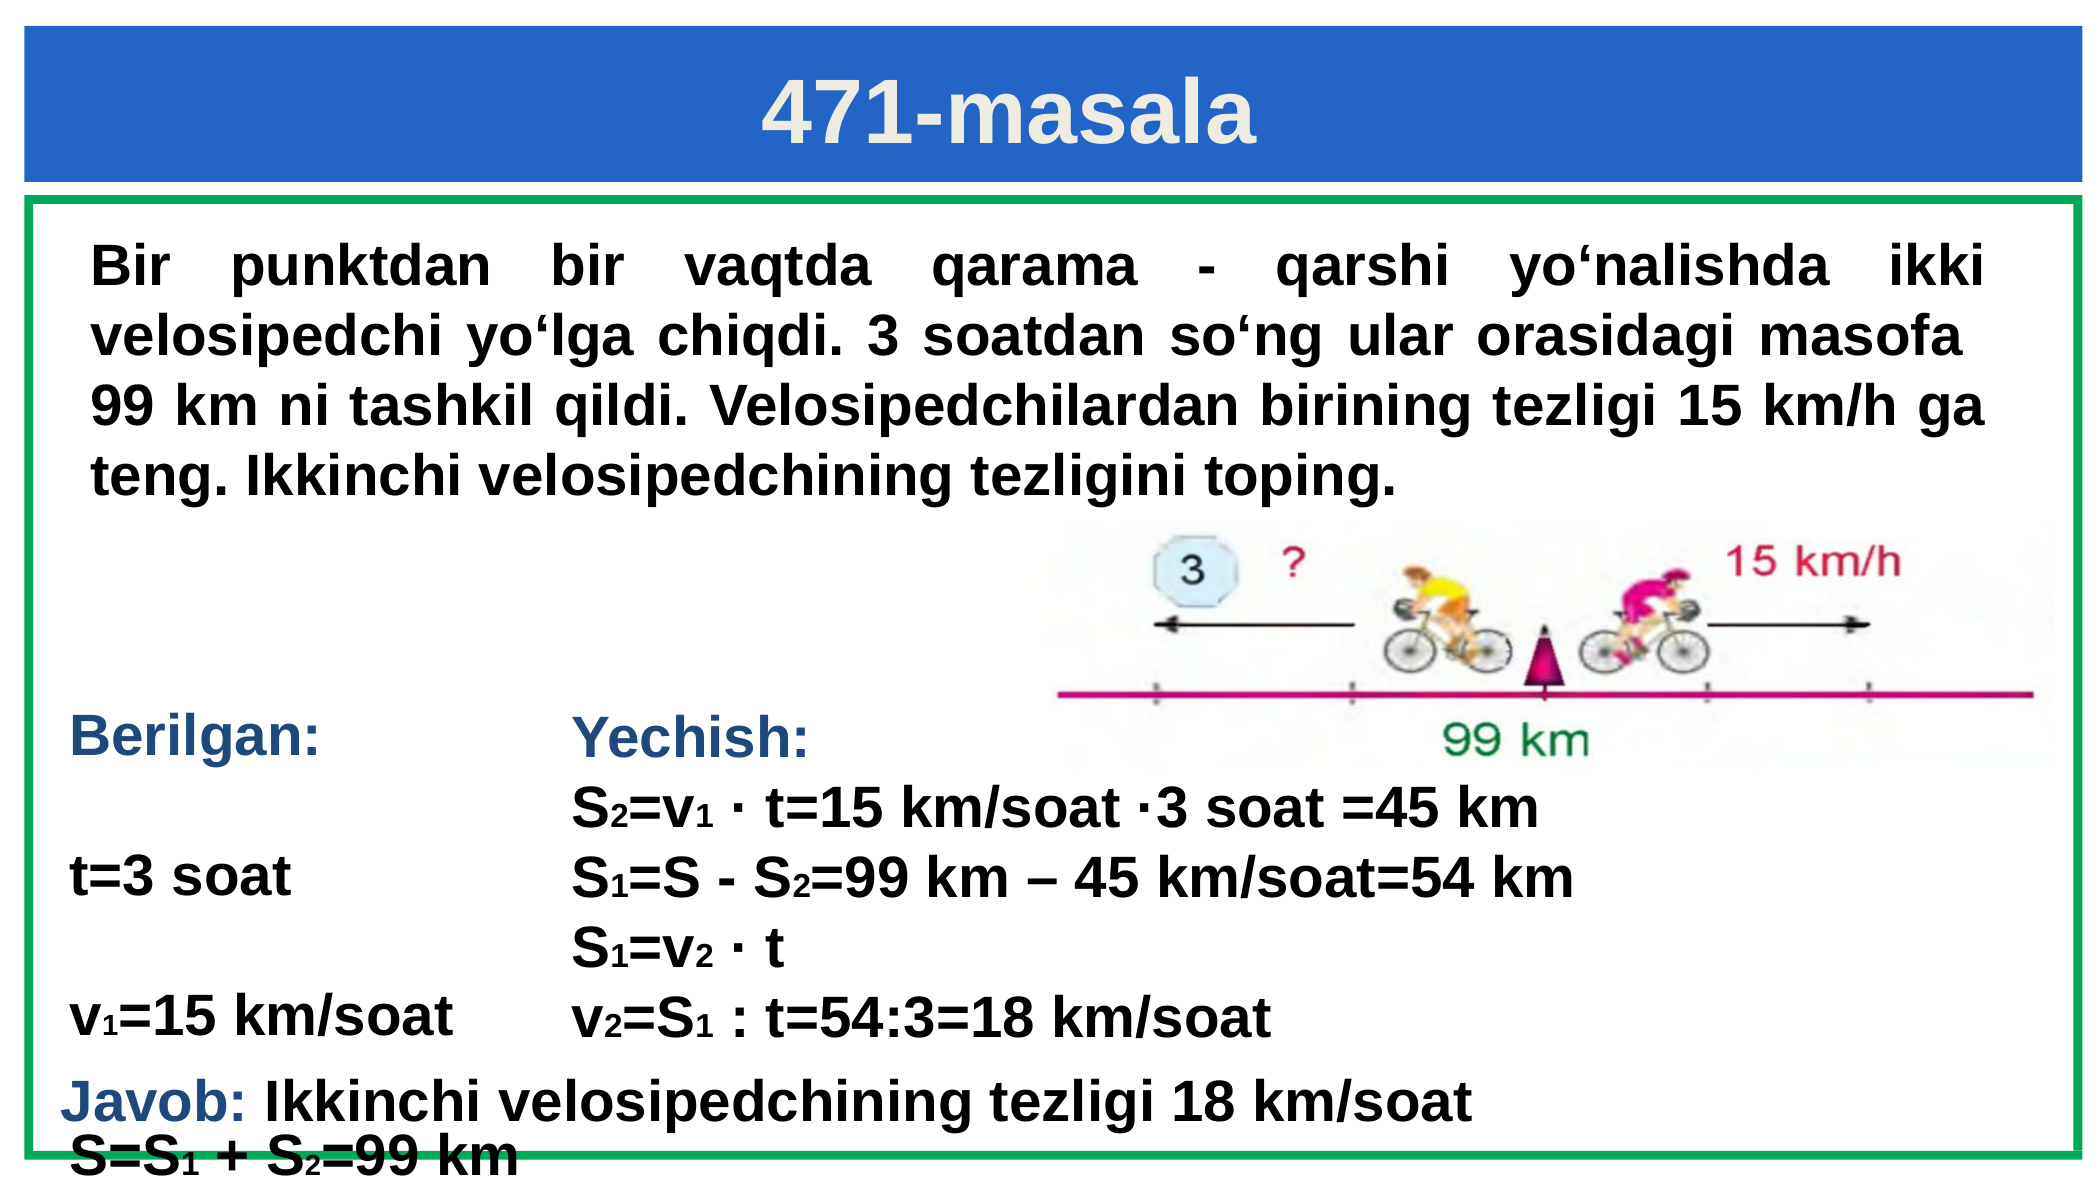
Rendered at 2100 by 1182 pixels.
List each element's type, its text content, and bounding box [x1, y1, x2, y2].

list Bir punktdan bir vaqtda qarama - qarshi yo‘nalishda ikki velosipedchi yo‘lga chiqdi. 3 soatdan so‘ng ular orasidagi masofa 99 km ni tashkil qildi. Velosipedchilardan birining tezligi 15 km/h ga teng. Ikkinchi velosipedchining tezligini toping. [90, 227, 1988, 511]
picture [1008, 520, 2054, 769]
list Berilgan: t=3 soat v1=15 km/soat S=S1 + S2=99 km v2=? [69, 696, 556, 1056]
text_box Javob: Ikkinchi velosipedchining tezligi 18 km/soat [45, 1056, 1509, 1141]
title 471-masala [557, 51, 1273, 163]
text_box Yechish: S2=v1 · t=15 km/soat ·3 soat =45 km S1=S - S2=99 km – 45 km/soat=54 km S1=v2 · t v2=S1 : t=54:3=18 km/soat [556, 692, 1607, 1057]
